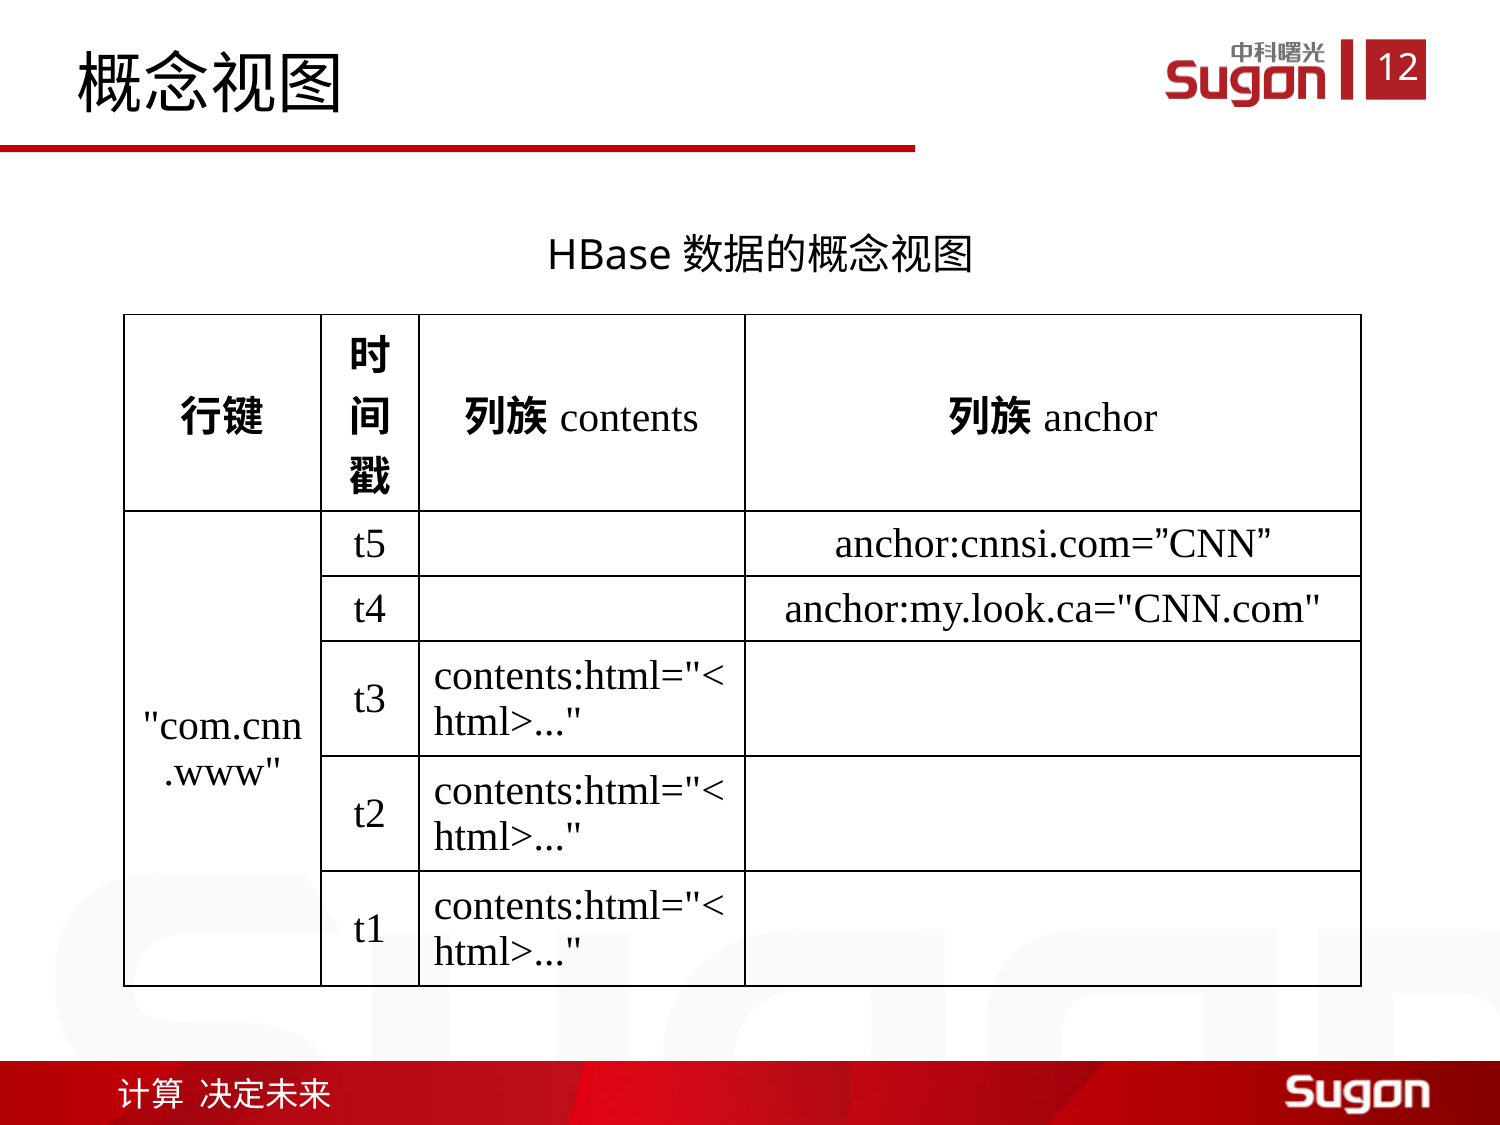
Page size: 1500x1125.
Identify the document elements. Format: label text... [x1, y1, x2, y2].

table_header 行键 [125, 315, 320, 510]
table_cell anchor:my.look.ca="CNN.com" [746, 577, 1360, 640]
table_cell t1 [322, 872, 418, 985]
table_cell anchor:cnnsi.com=”CNN” [746, 512, 1360, 575]
table_cell contents:html="<html>..." [420, 642, 744, 755]
text_box HBase数据的概念视图 [435, 220, 1075, 285]
table_cell [420, 577, 744, 640]
list 概念视图 [5, 33, 1069, 136]
table_cell contents:html="<html>..." [420, 872, 744, 985]
table_header 列族contents [420, 315, 744, 510]
table_cell [746, 757, 1360, 870]
table_cell [420, 512, 744, 575]
table_header 列族anchor [746, 315, 1360, 510]
table_cell t4 [322, 577, 418, 640]
table_cell t2 [322, 757, 418, 870]
table_cell "com.cnn.www" [125, 512, 320, 985]
table_cell t3 [322, 642, 418, 755]
picture [0, 0, 1500, 1125]
table_cell contents:html="<html>..." [420, 757, 744, 870]
table_header 时间戳 [322, 315, 418, 510]
table_cell t5 [322, 512, 418, 575]
table_cell [746, 872, 1360, 985]
table_cell [746, 642, 1360, 755]
